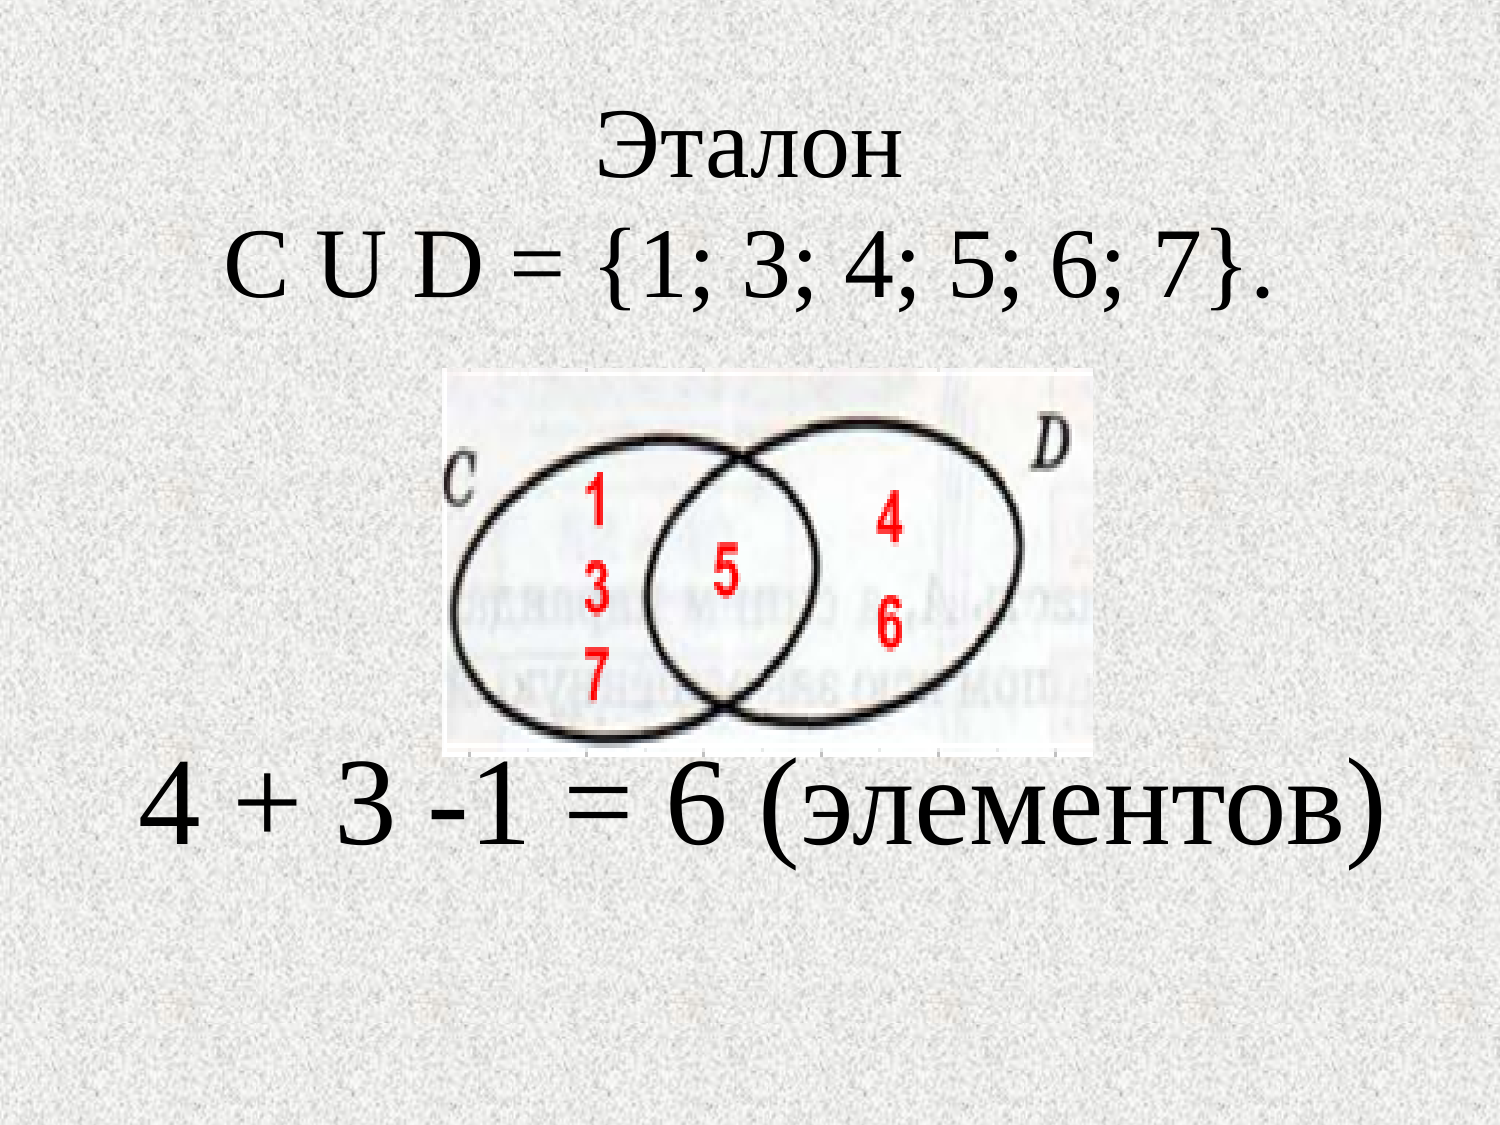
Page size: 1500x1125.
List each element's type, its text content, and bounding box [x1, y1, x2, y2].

picture [0, 0, 1500, 1125]
text_box 4 + 3 -1 = 6 (элементов) [123, 532, 1459, 877]
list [442, 368, 1093, 757]
title Эталон C U D = {1; 3; 4; 5; 6; 7}. [75, 45, 1425, 350]
